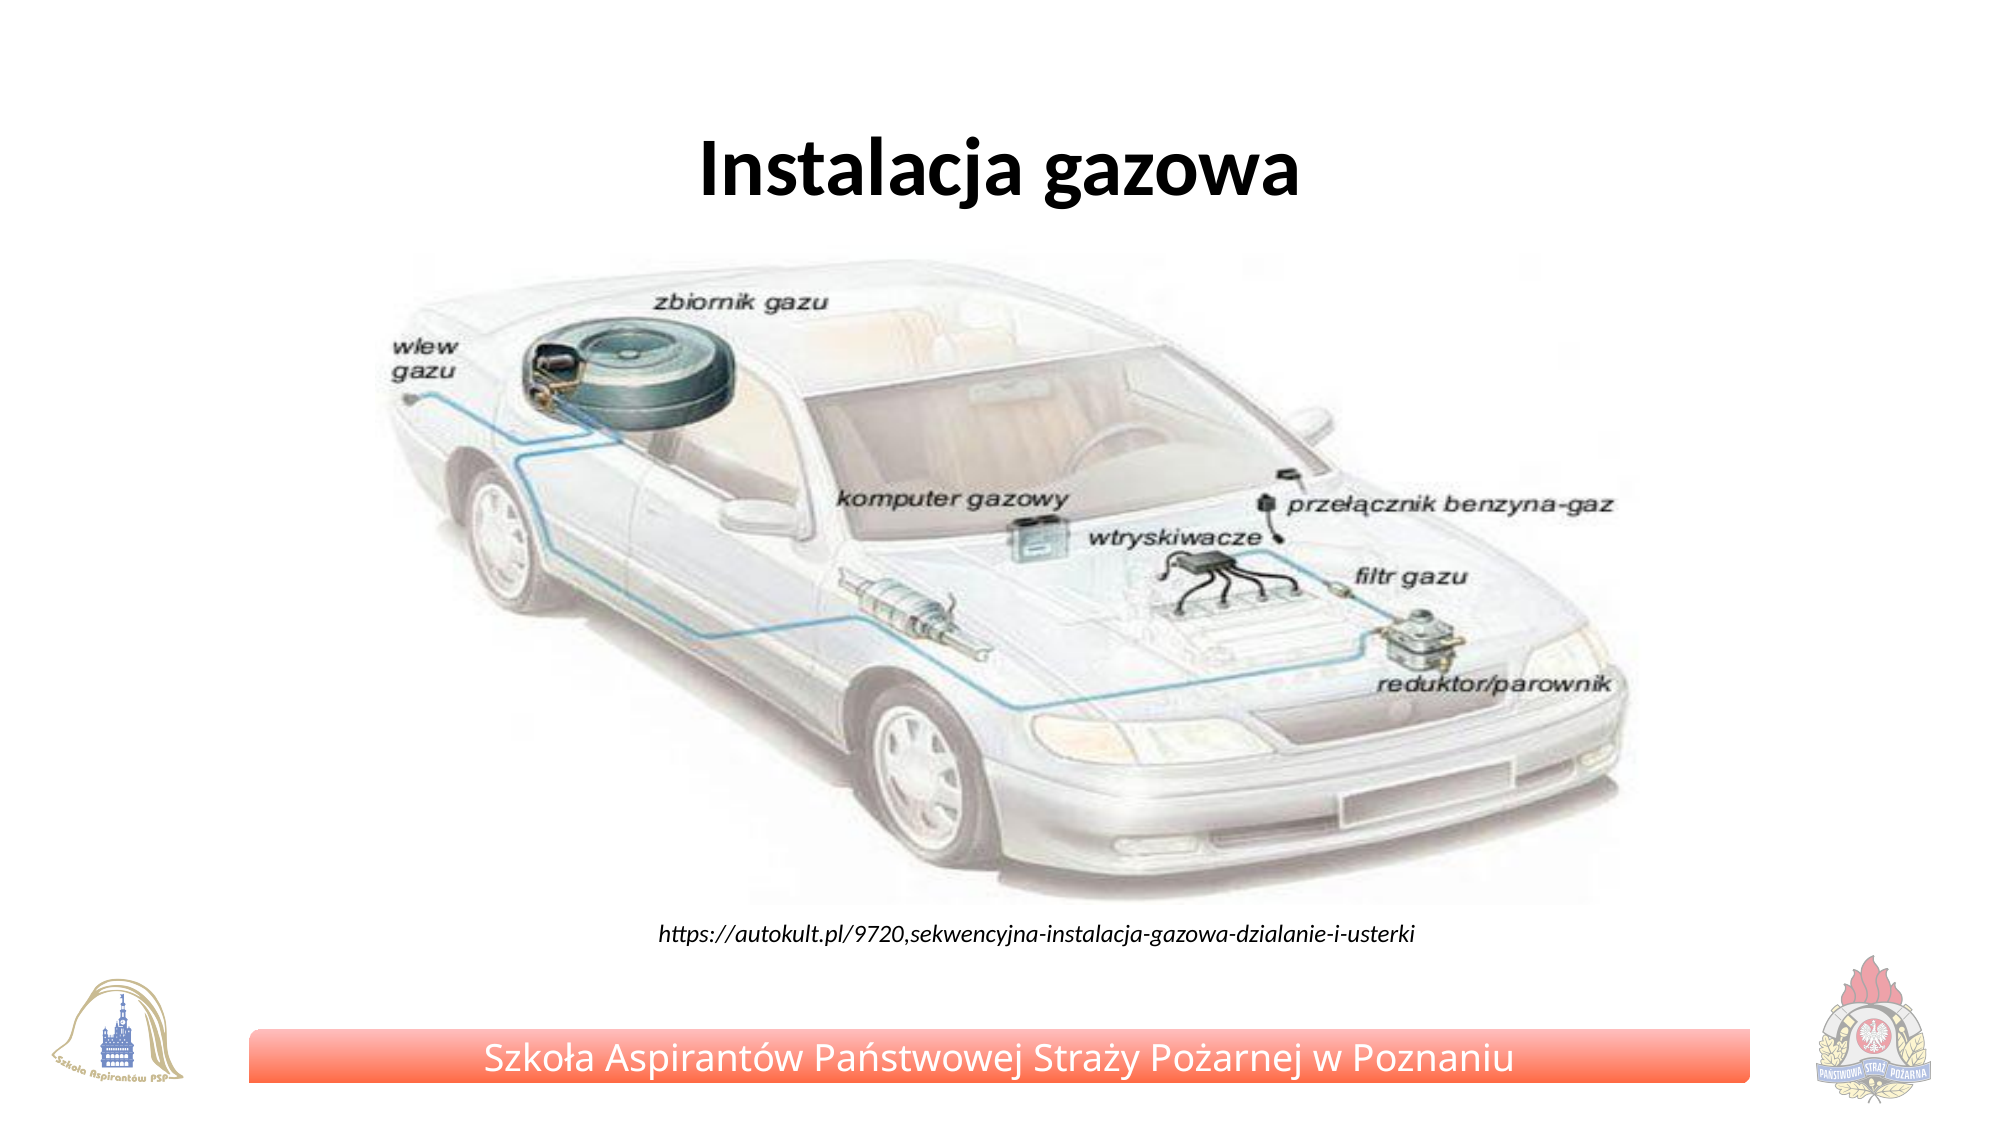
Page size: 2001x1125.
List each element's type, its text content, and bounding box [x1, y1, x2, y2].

text_box https://autokult.pl/9720,sekwencyjna-instalacja-gazowa-dzialanie-i-usterki [234, 909, 1841, 955]
picture [51, 977, 184, 1082]
title Instalacja gazowa [137, 59, 1863, 278]
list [375, 245, 1644, 905]
picture [1816, 955, 1931, 1104]
